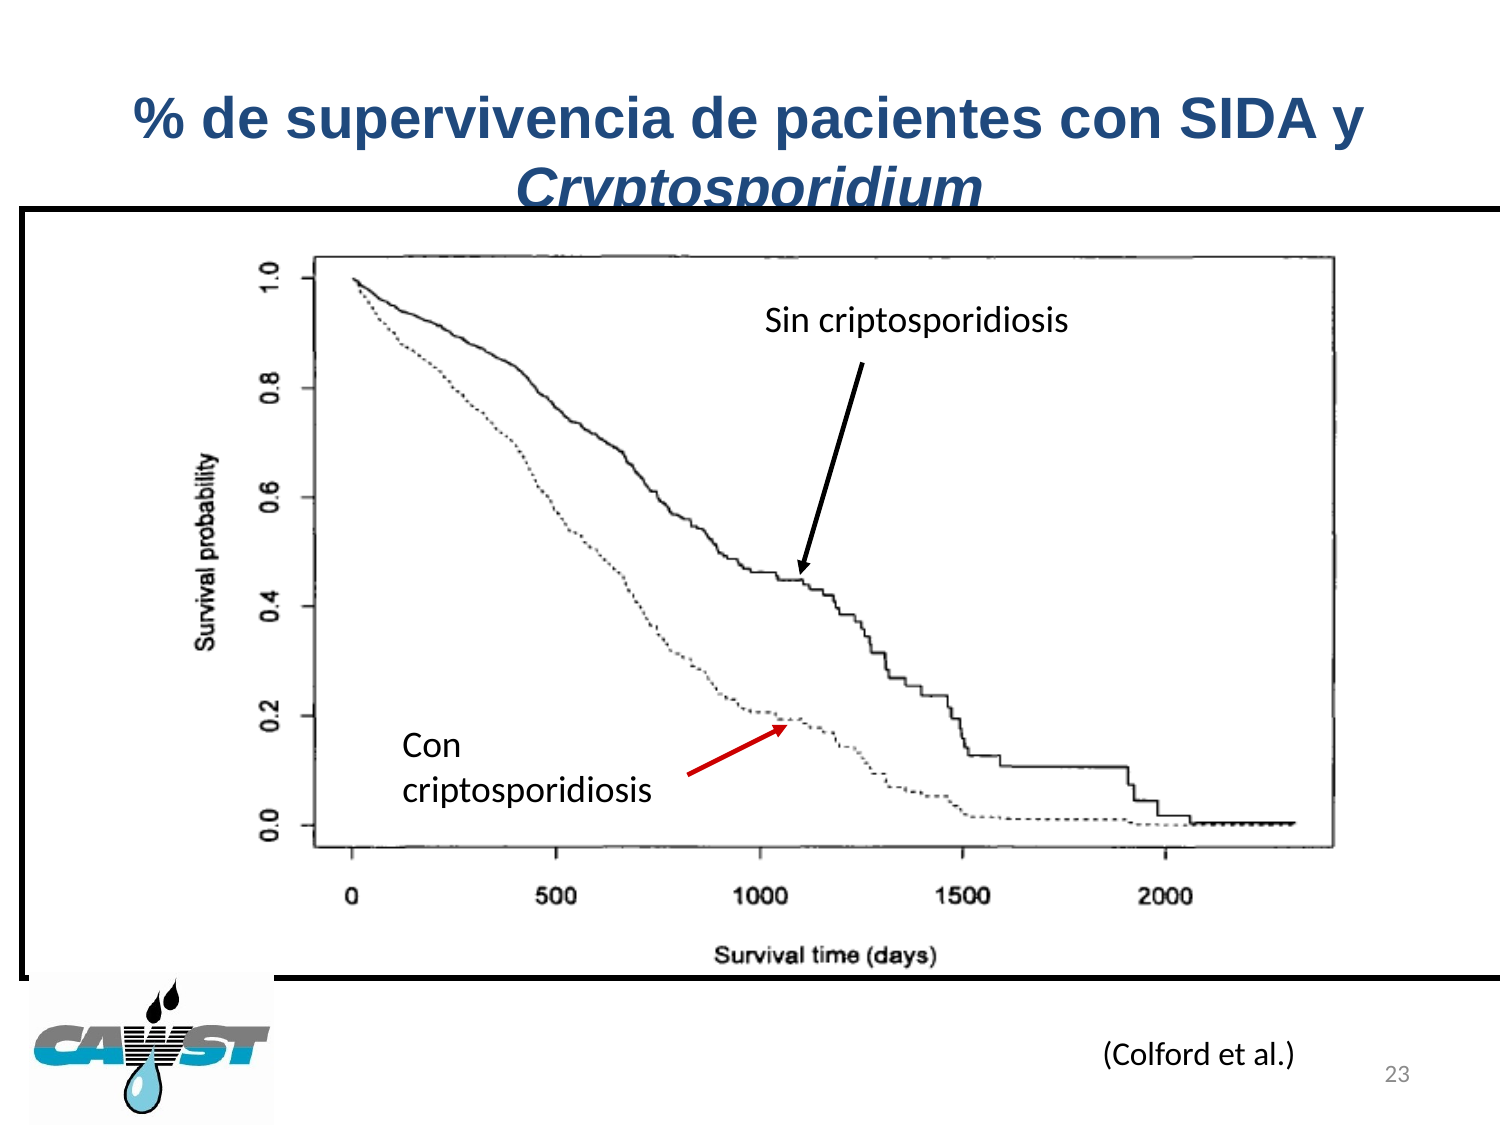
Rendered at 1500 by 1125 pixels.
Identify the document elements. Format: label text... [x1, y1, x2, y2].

slide_number 23 [1074, 1042, 1425, 1103]
text_box (Colford et al.) [1087, 1024, 1363, 1080]
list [24, 212, 1500, 976]
picture [29, 972, 274, 1125]
title % de supervivencia de pacientes con SIDA y Cryptosporidium [0, 0, 1500, 300]
